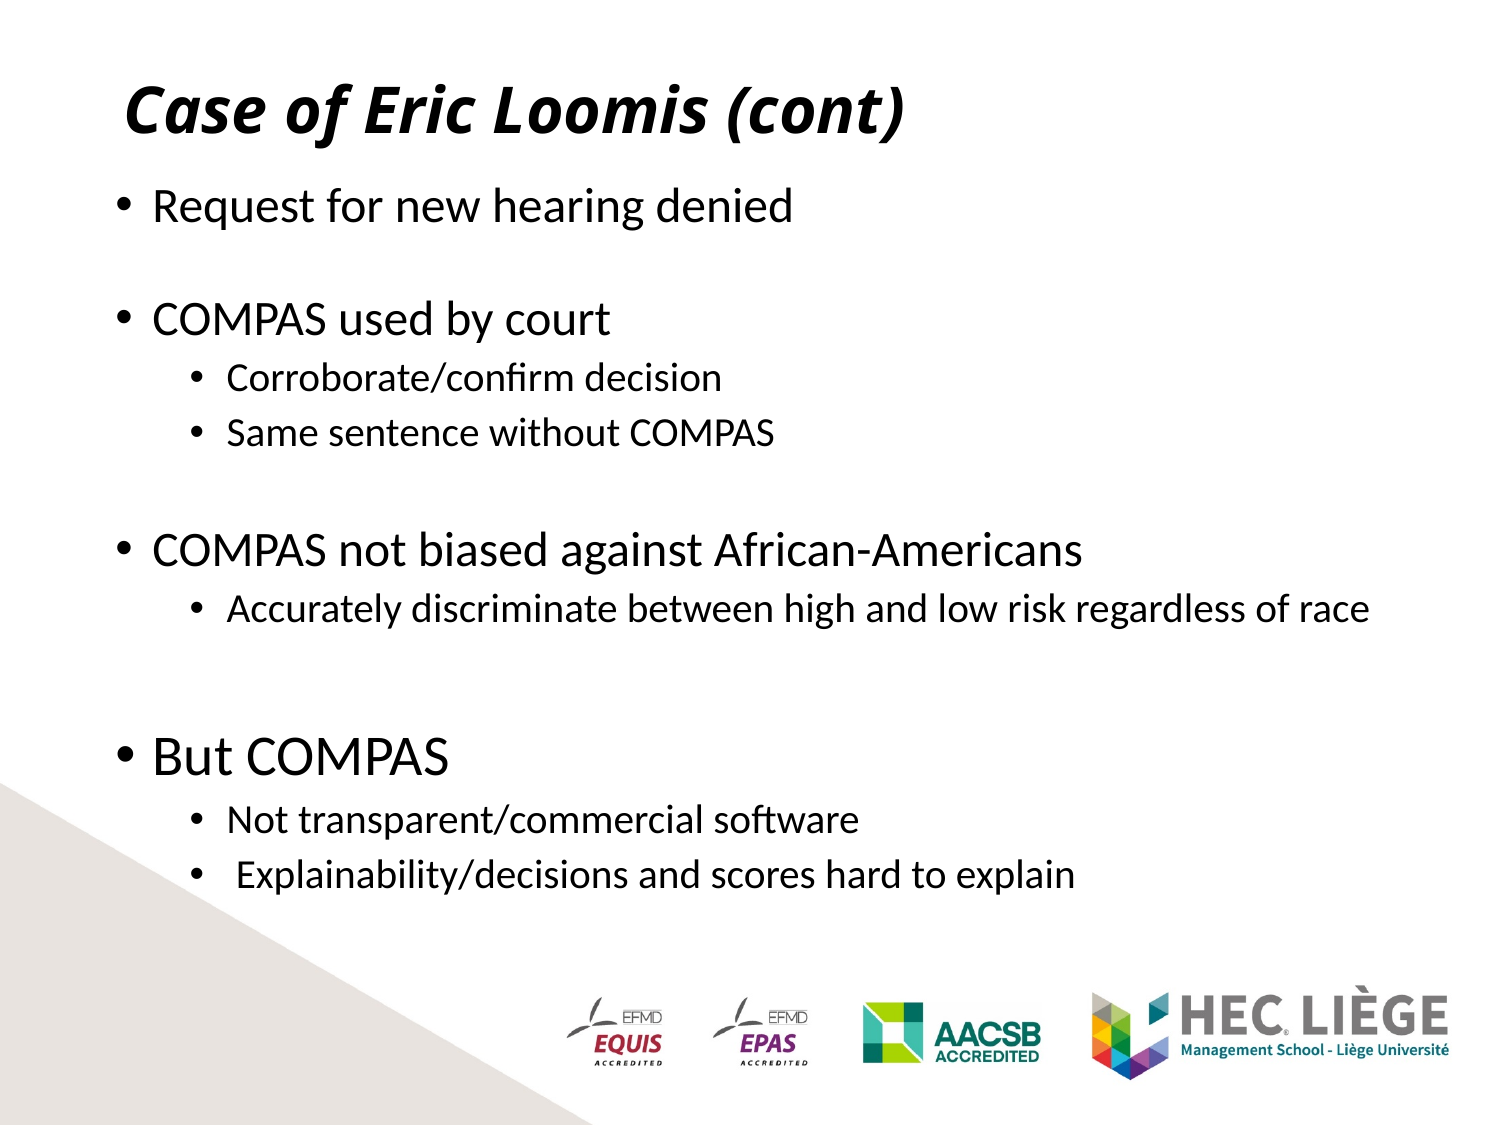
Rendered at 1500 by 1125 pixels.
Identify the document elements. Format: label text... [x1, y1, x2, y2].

title Case of Eric Loomis (cont) [108, 30, 1403, 194]
list Request for new hearing denied COMPAS used by court Corroborate/confirm decision Same sentence without COMPAS COMPAS not biased against African-Americans Accurately discriminate between high and low risk regardless of race But COMPAS Not transparent/commercial software Explainability/decisions and scores hard to explain [100, 172, 1395, 953]
picture [0, 4, 1500, 1125]
